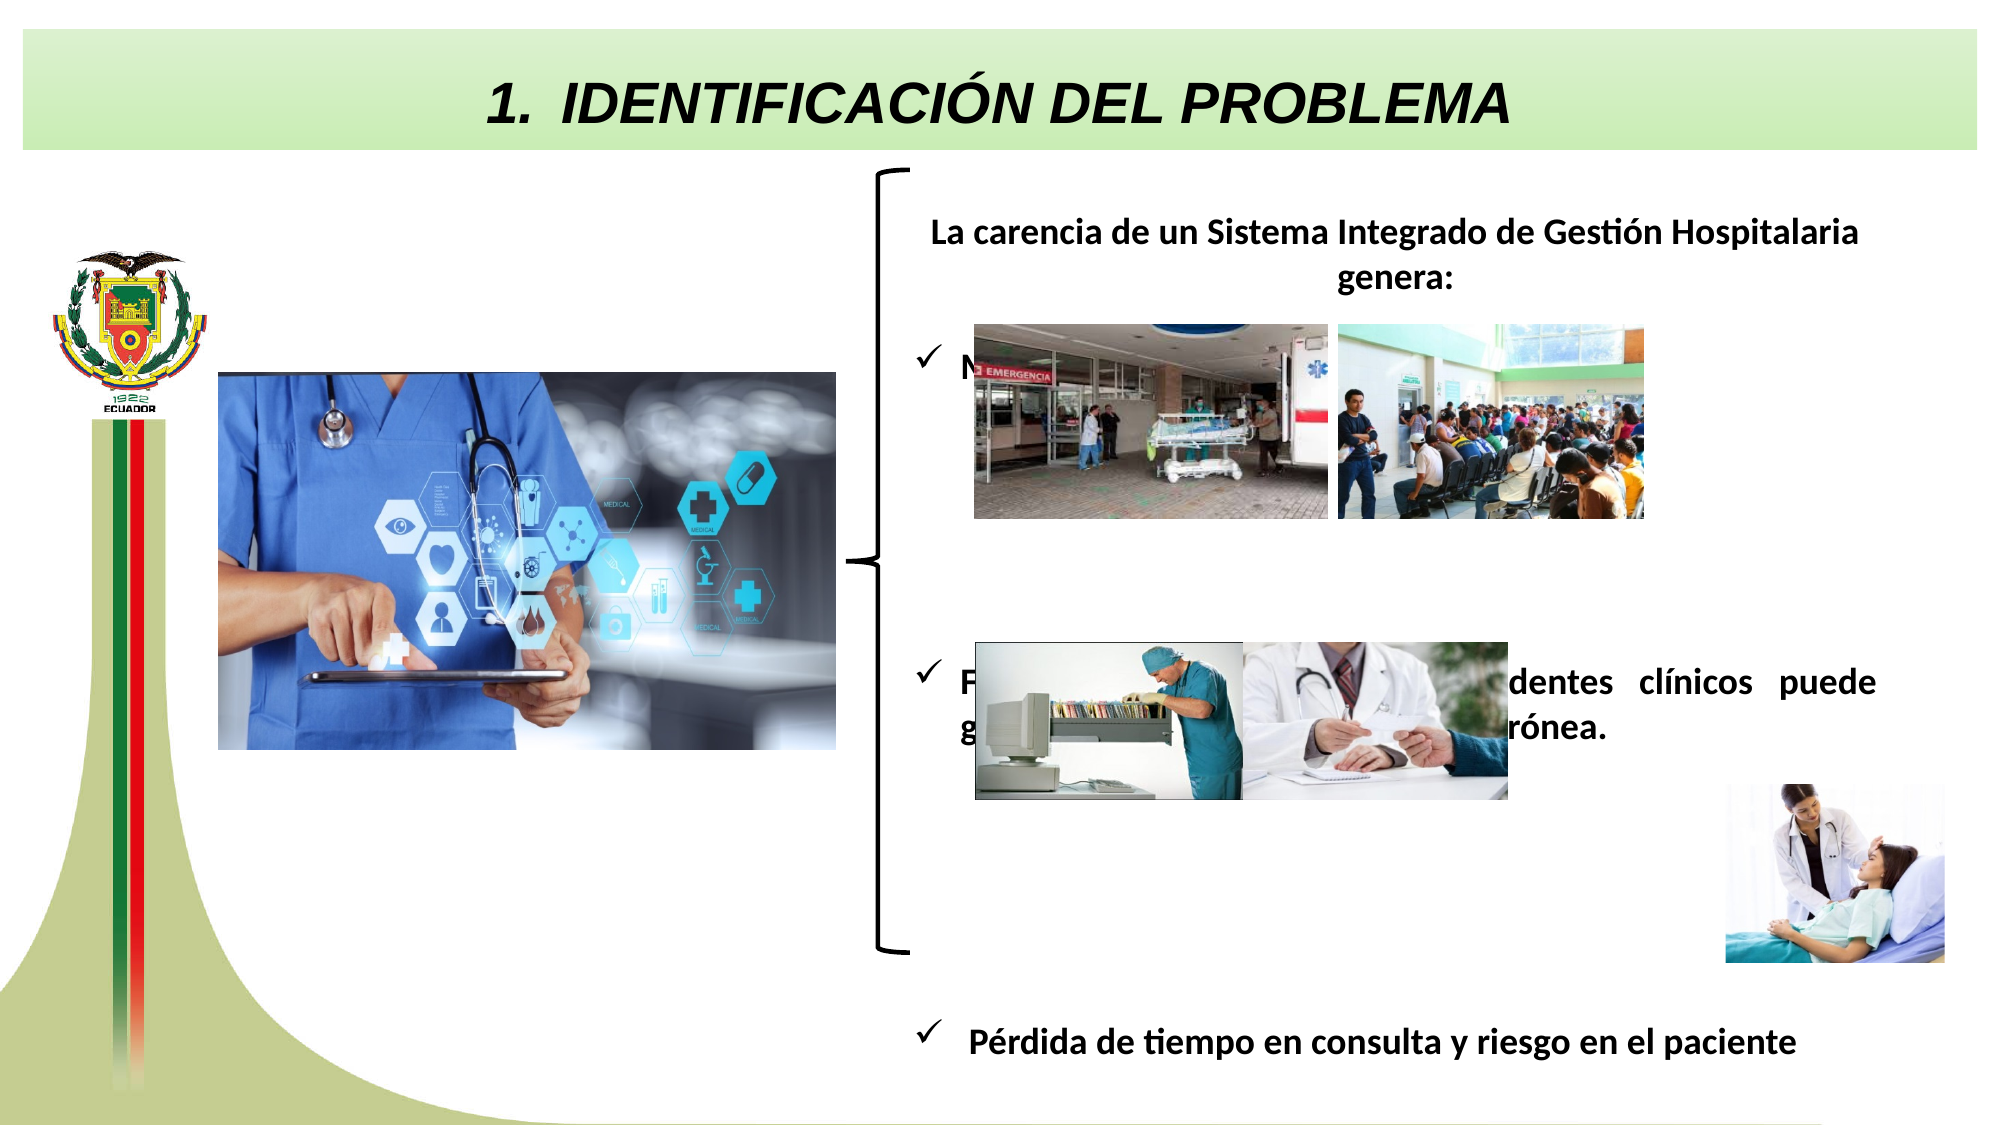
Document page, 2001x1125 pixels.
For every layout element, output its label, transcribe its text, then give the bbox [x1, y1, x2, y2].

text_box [218, 169, 1945, 963]
text_box IDENTIFICACIÓN DEL PROBLEMA [22, 29, 1978, 151]
picture [0, 0, 2001, 1125]
